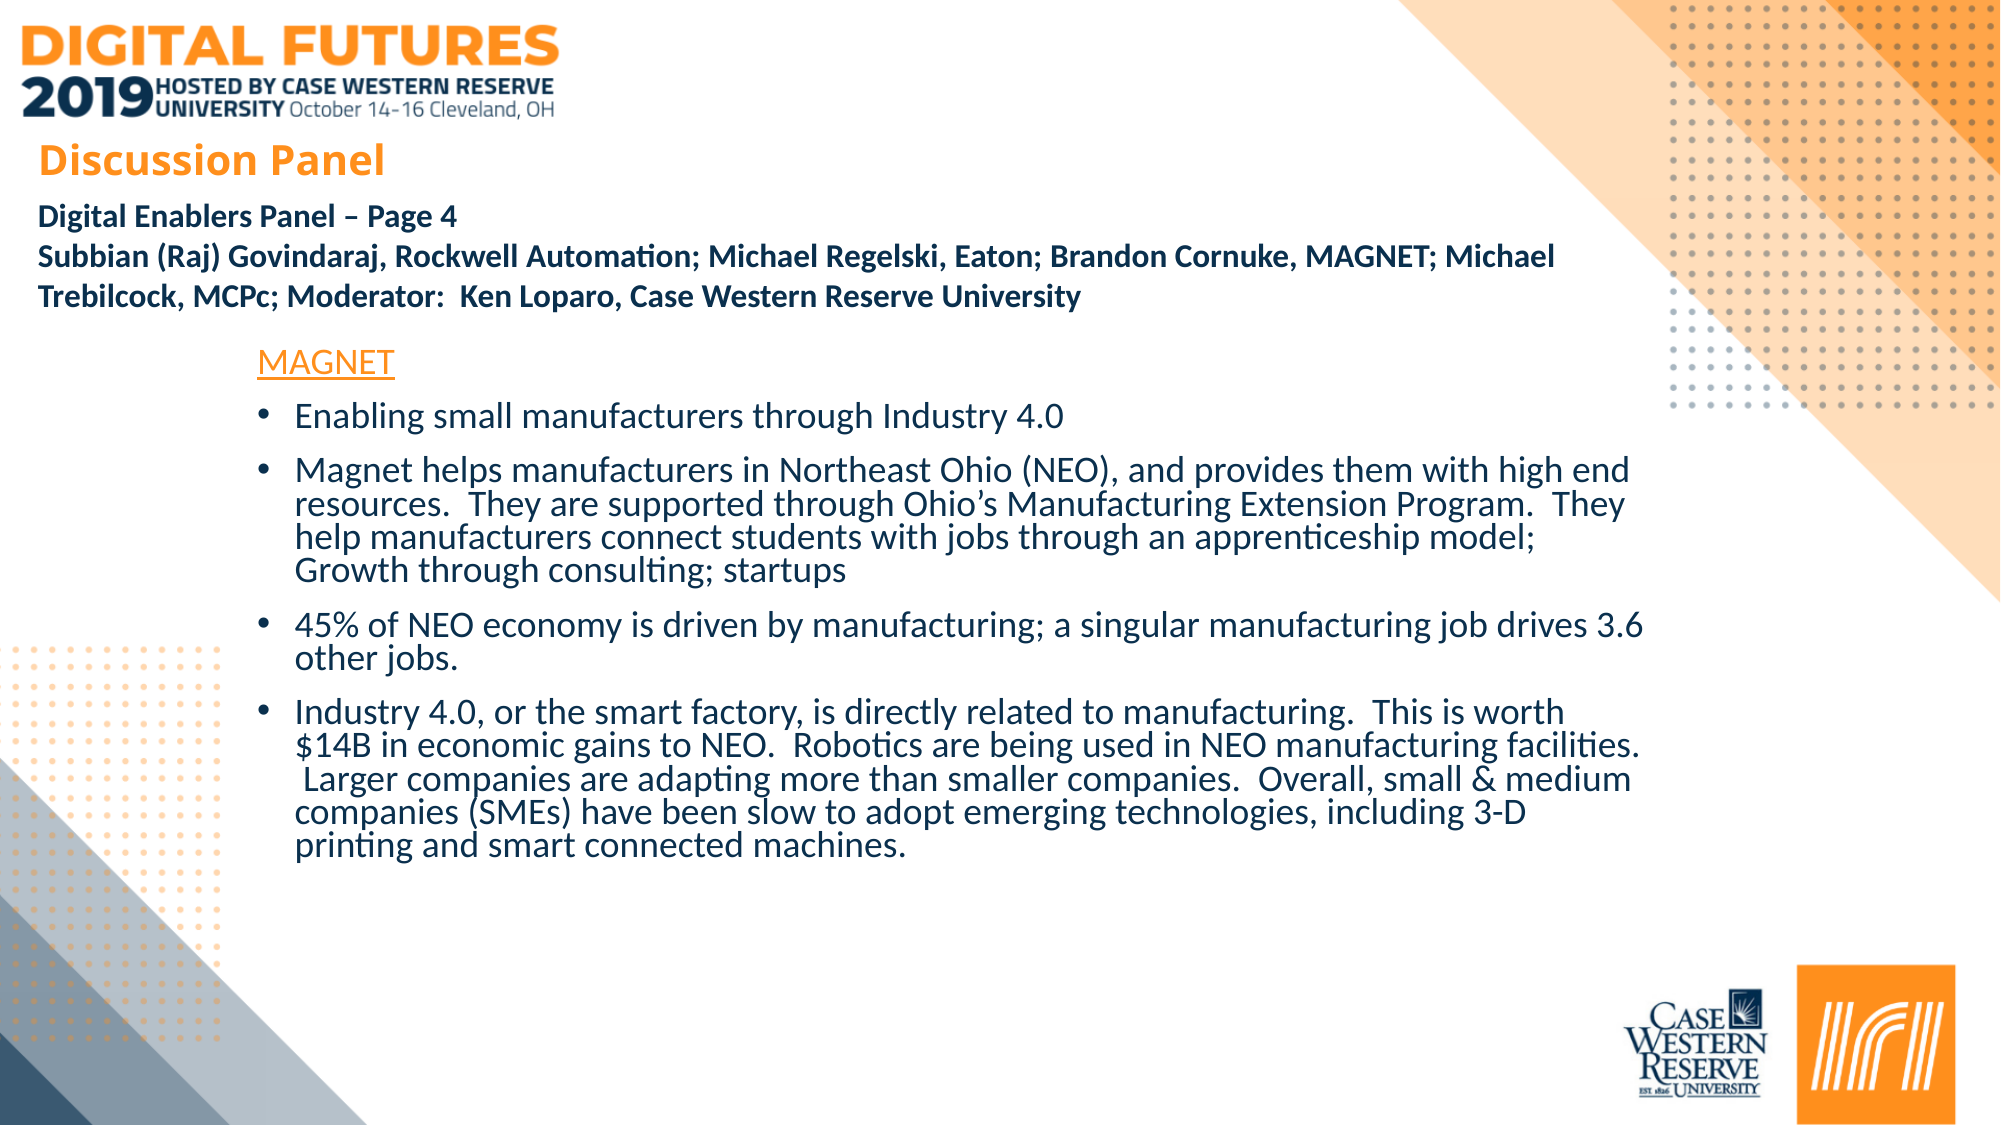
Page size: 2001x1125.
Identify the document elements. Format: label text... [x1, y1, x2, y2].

text_box Digital Enablers Panel – Page 4 Subbian (Raj) Govindaraj, Rockwell Automation; Michael Regelski, Eaton; Brandon Cornuke, MAGNET; Michael Trebilcock, MCPc; Moderator: Ken Loparo, Case Western Reserve University [22, 197, 1662, 311]
list MAGNET Enabling small manufacturers through Industry 4.0 Magnet helps manufacturers in Northeast Ohio (NEO), and provides them with high end resources. They are supported through Ohio’s Manufacturing Extension Program. They help manufacturers connect students with jobs through an apprenticeship model; Growth through consulting; startups 45% of NEO economy is driven by manufacturing; a singular manufacturing job drives 3.6 other jobs. Industry 4.0, or the smart factory, is directly related to manufacturing. This is worth $14B in economic gains to NEO. Robotics are being used in NEO manufacturing facilities. Larger companies are adapting more than smaller companies. Overall, small & medium companies (SMEs) have been slow to adopt emerging technologies, including 3-D printing and smart connected machines. [242, 341, 1662, 1125]
picture [0, 0, 2001, 1125]
text_box [972, 562, 1937, 1125]
title Discussion Panel [22, 120, 1699, 204]
